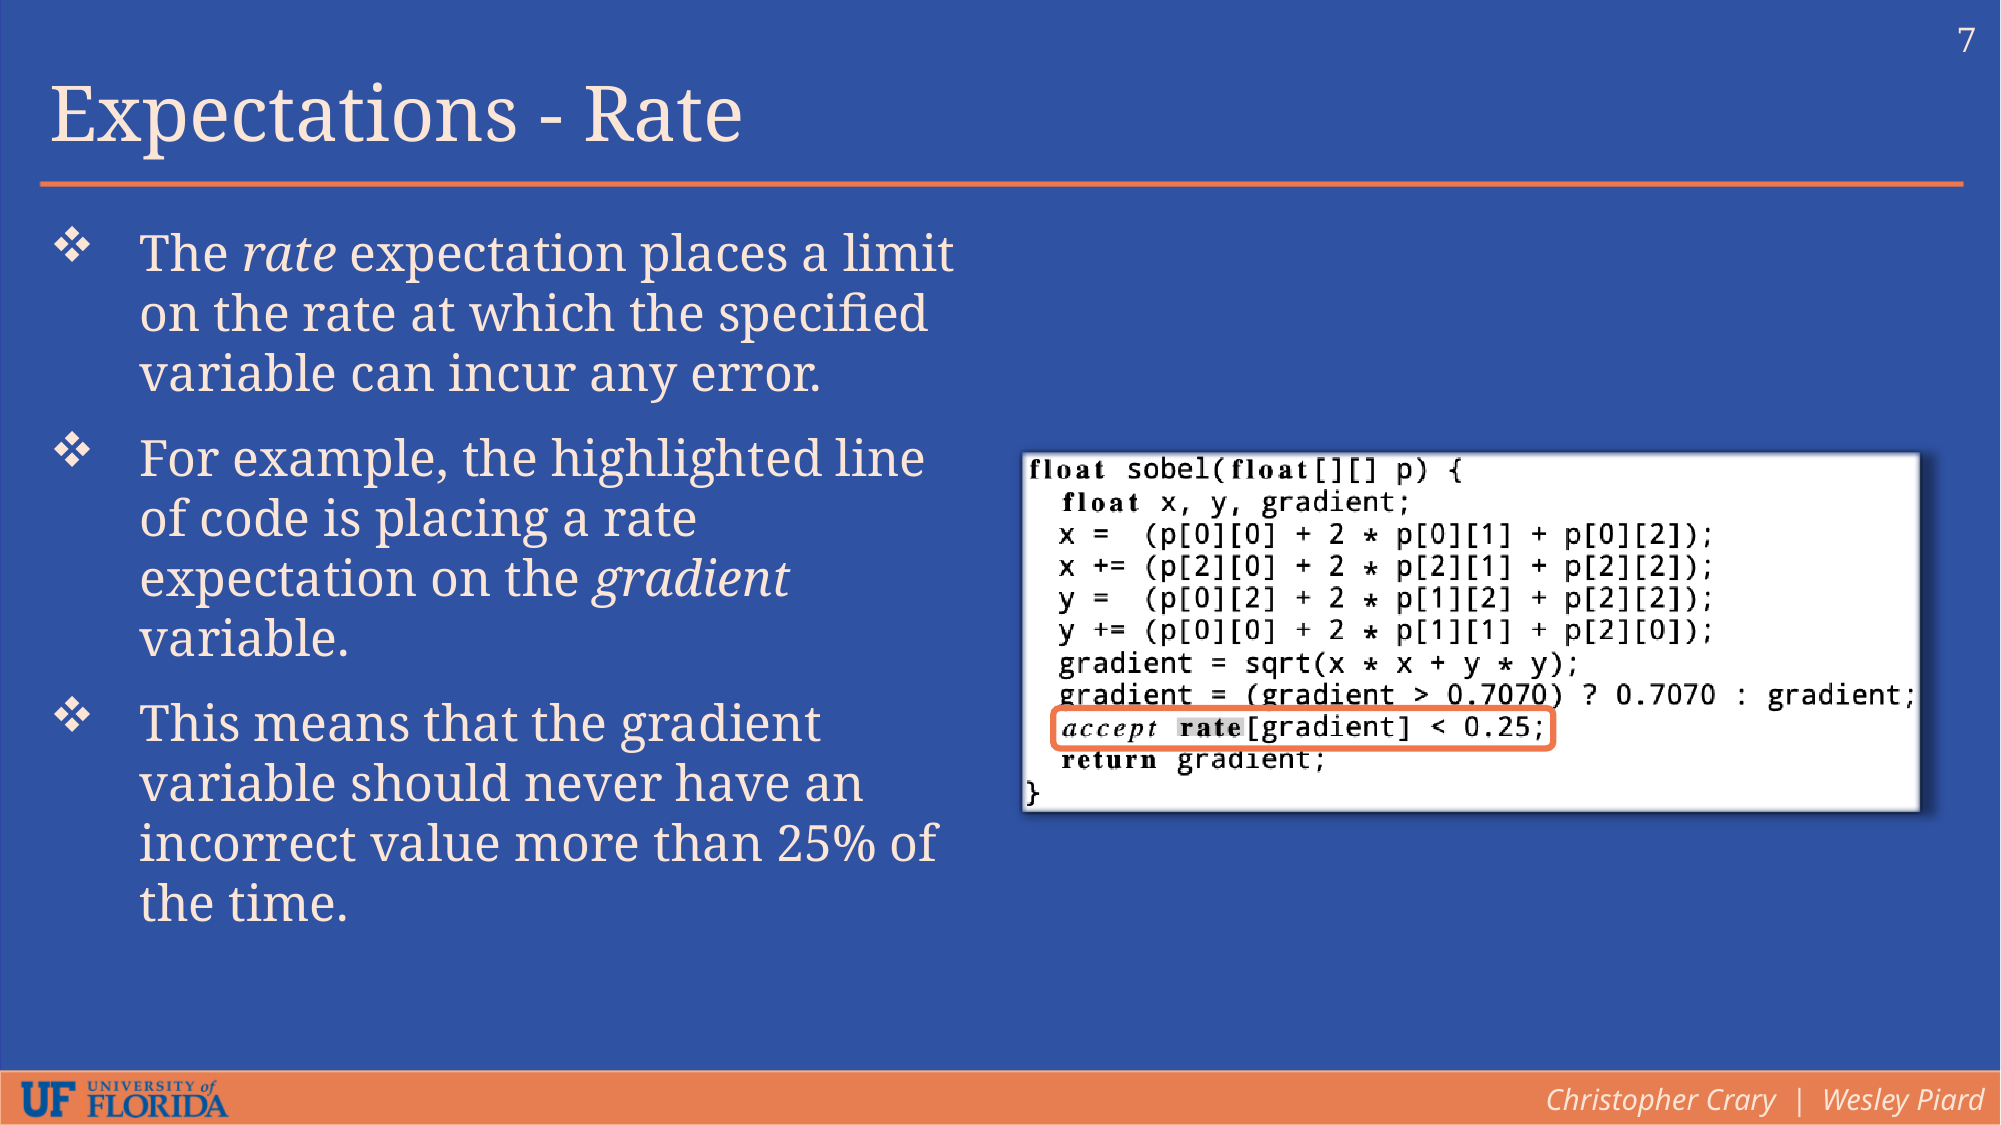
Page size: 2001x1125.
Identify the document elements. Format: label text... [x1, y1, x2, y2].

text_box Christopher Crary | Wesley Piard [1506, 1072, 2000, 1125]
text_box Expectations - Rate [34, 68, 1939, 174]
picture [0, 0, 2001, 1125]
text_box The rate expectation places a limit on the rate at which the specified variable can incur any error. For example, the highlighted line of code is placing a rate expectation on the gradient variable. This means that the gradient variable should never have an incorrect value more than 25% of the time. [34, 213, 979, 1029]
slide_number 7 [1894, 8, 1993, 69]
